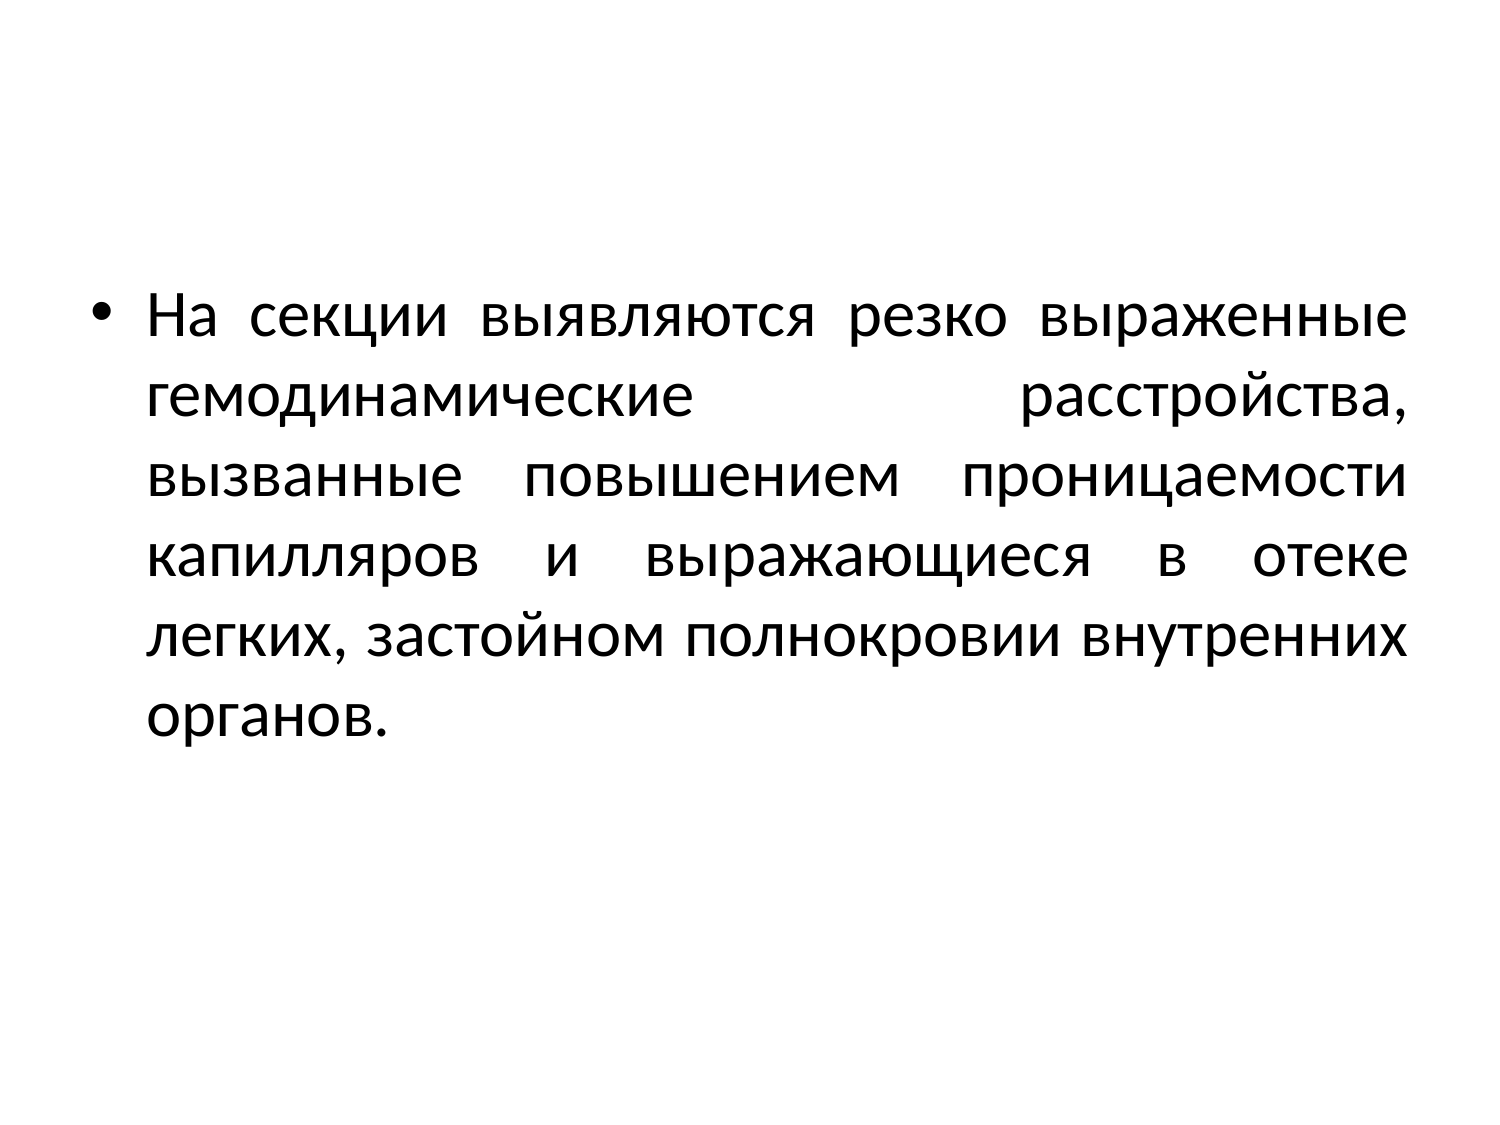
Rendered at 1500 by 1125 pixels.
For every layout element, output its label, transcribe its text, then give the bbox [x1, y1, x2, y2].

list На секции выявляются резко выраженные гемодинамические рас­стройства, вызванные повышением проницаемости капилляров и выража­ющиеся в отеке легких, застойном полнокровии внутренних органов. [75, 262, 1425, 1005]
